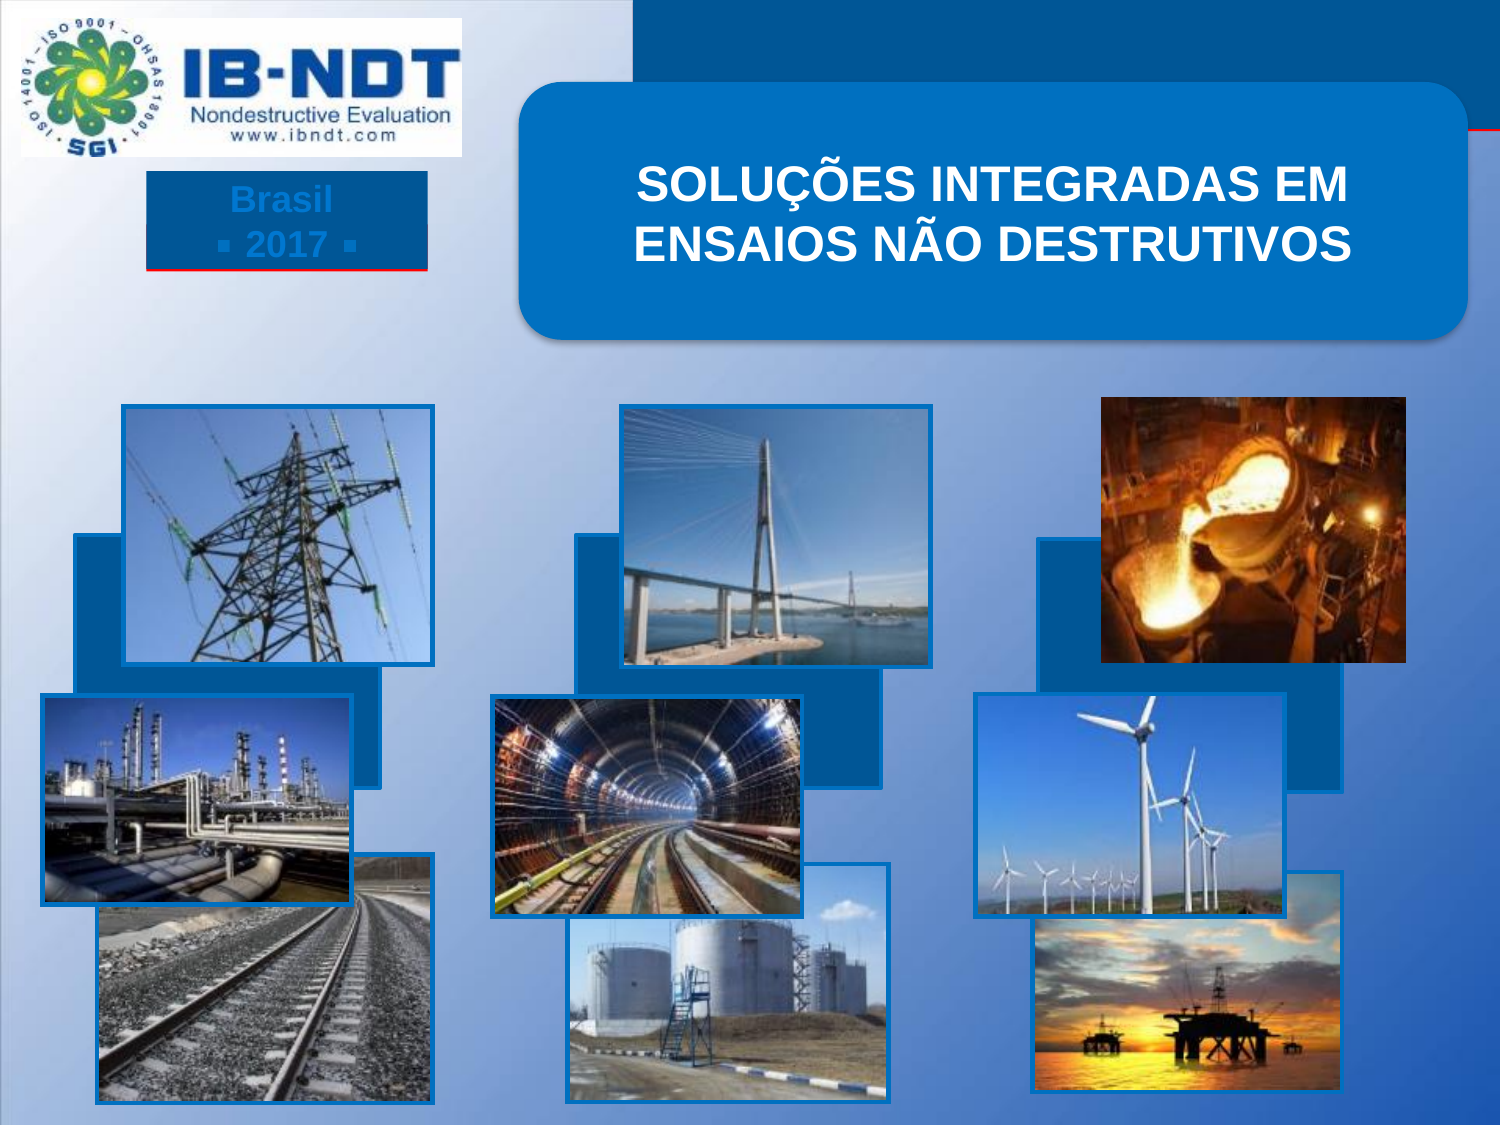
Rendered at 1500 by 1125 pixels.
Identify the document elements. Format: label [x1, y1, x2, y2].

text_box [518, 81, 1469, 341]
text_box [146, 170, 428, 272]
picture [0, 0, 1500, 1125]
